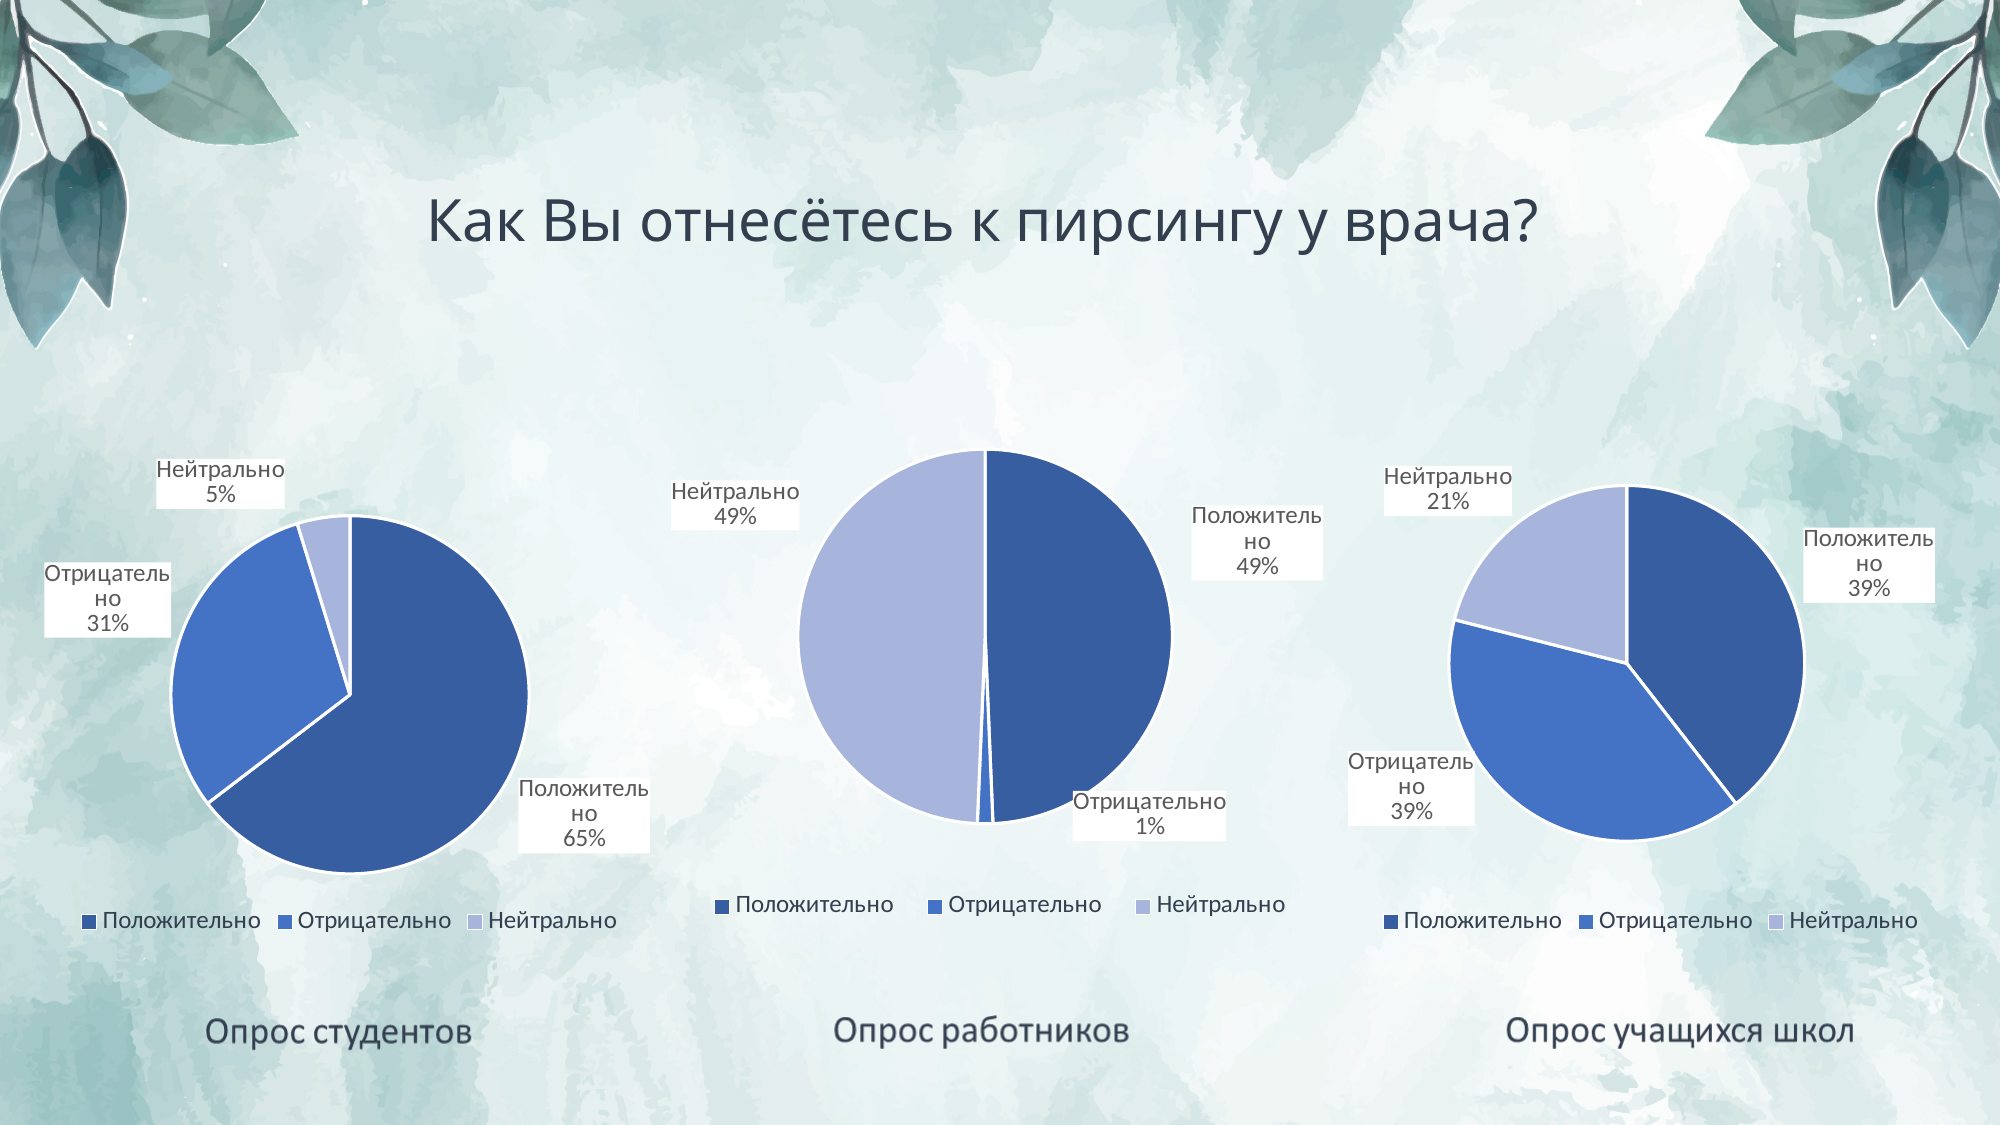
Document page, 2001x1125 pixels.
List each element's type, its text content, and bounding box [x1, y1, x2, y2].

picture [0, 941, 2000, 1125]
chart [0, 439, 2000, 941]
title Как Вы отнесётесь к пирсингу у врача? [120, 169, 1846, 387]
picture [0, 0, 2000, 439]
